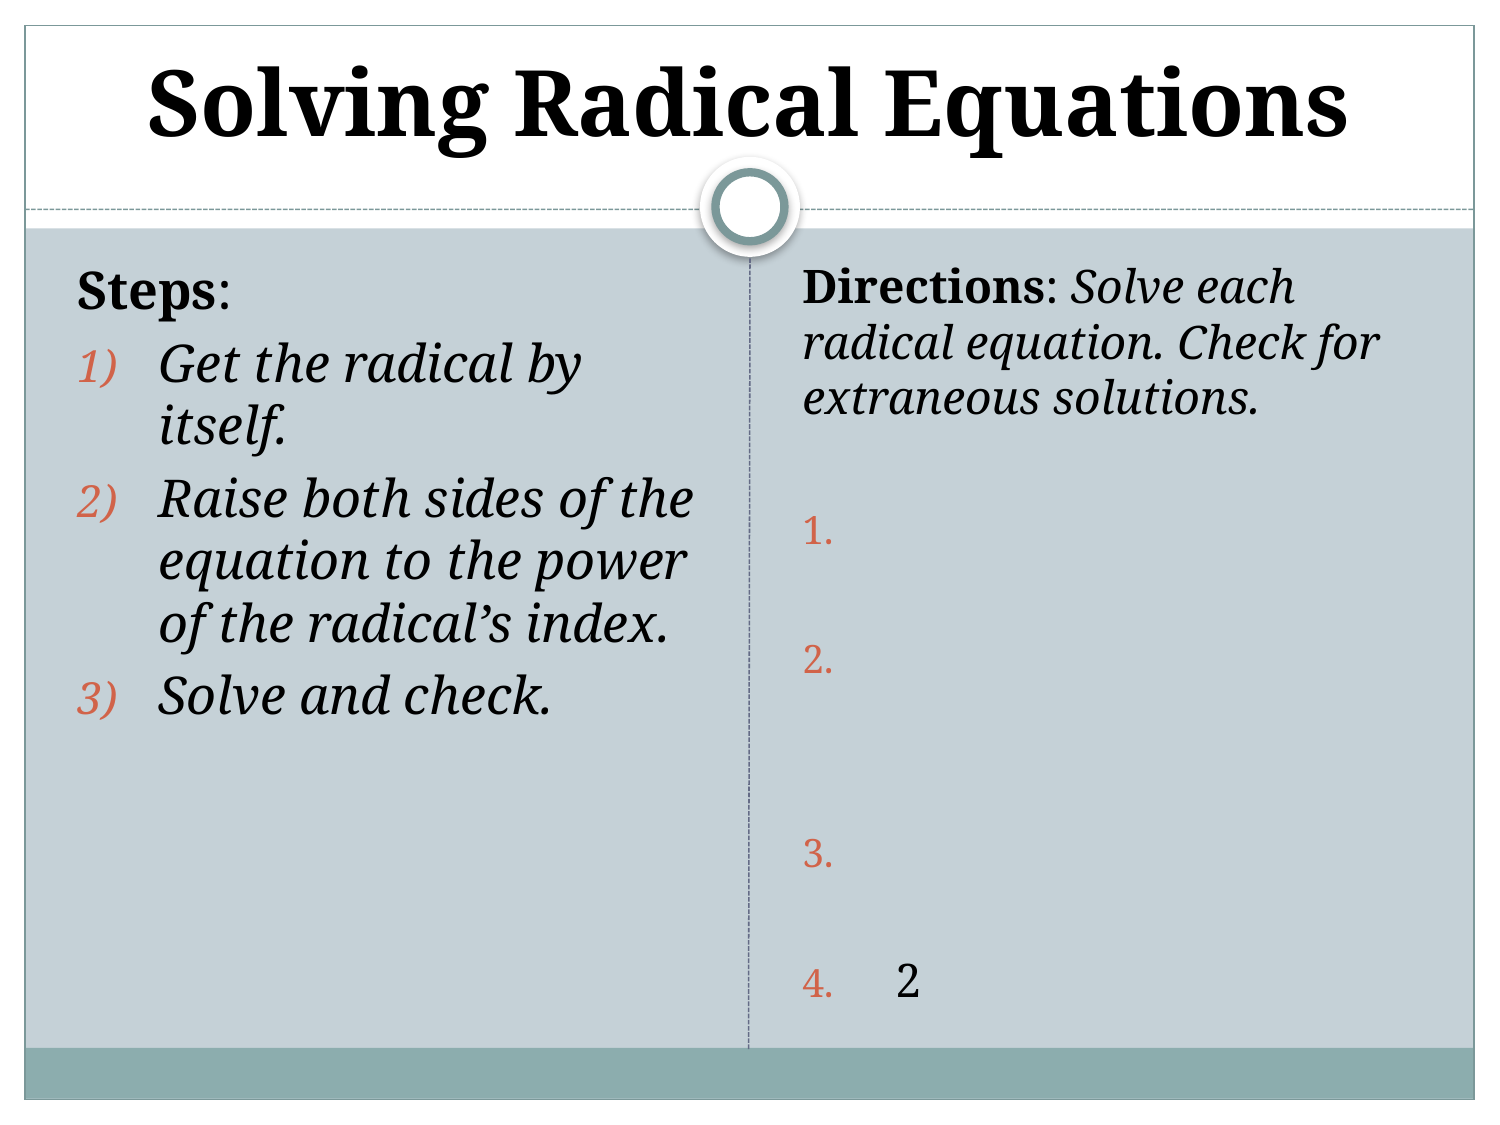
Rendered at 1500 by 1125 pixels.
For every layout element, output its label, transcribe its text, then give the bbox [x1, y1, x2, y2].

title Solving Radical Equations [49, 37, 1450, 162]
list Steps: Get the radical by itself. Raise both sides of the equation to the power of the radical’s index. Solve and check. [62, 249, 725, 1018]
